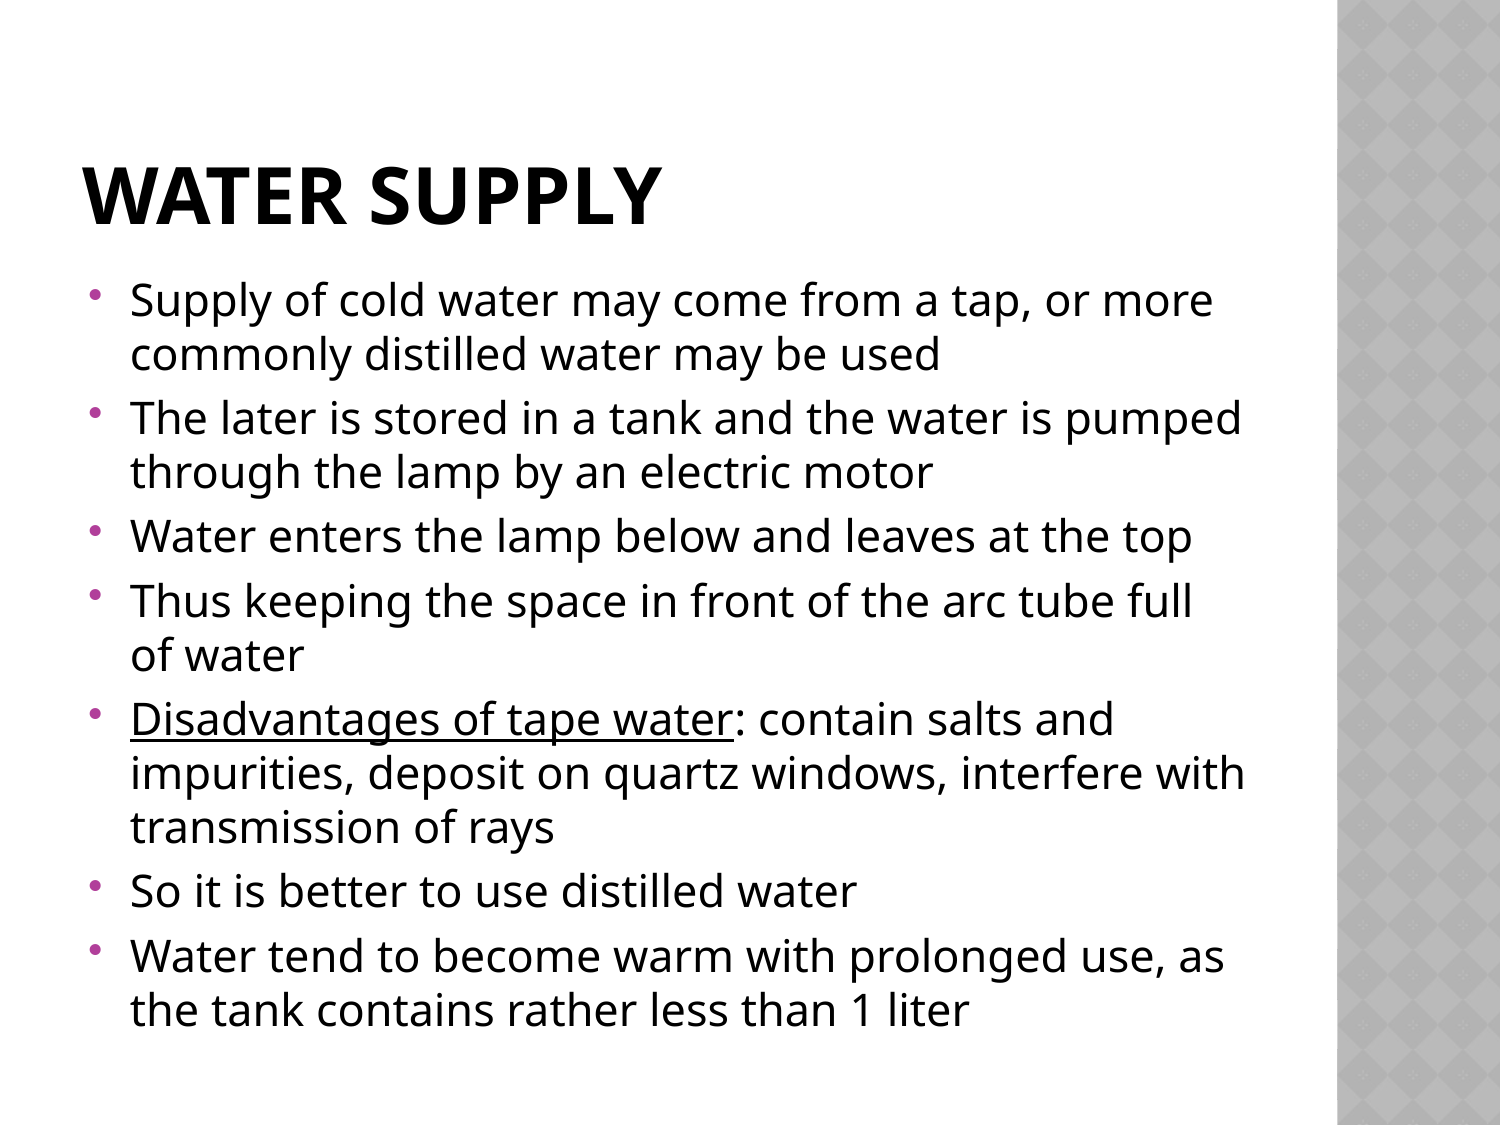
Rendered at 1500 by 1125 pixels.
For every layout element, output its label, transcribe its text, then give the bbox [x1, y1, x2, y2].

title Water supply [75, 52, 1263, 240]
list Supply of cold water may come from a tap, or more commonly distilled water may be used The later is stored in a tank and the water is pumped through the lamp by an electric motor Water enters the lamp below and leaves at the top Thus keeping the space in front of the arc tube full of water Disadvantages of tape water: contain salts and impurities, deposit on quartz windows, interfere with transmission of rays So it is better to use distilled water Water tend to become warm with prolonged use, as the tank contains rather less than 1 liter [75, 264, 1263, 1059]
